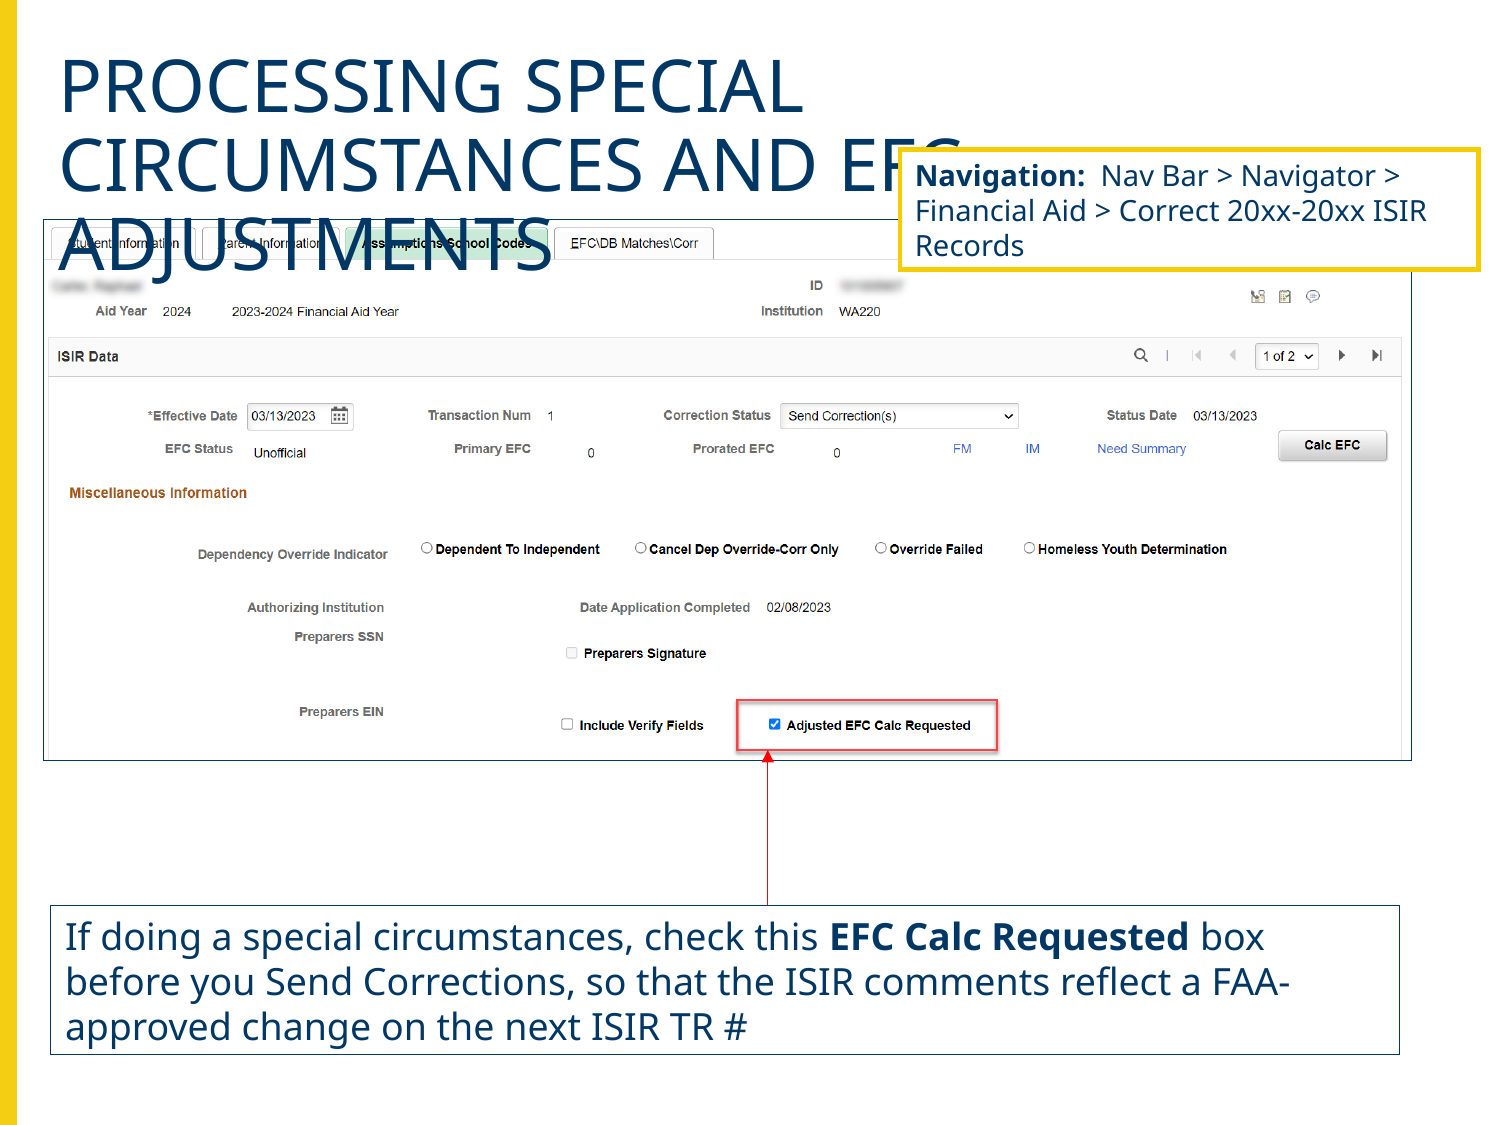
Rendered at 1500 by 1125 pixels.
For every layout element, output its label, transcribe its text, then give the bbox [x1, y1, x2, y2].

title PROCESSING SPECIAL CIRCUMSTANCES AND EFC ADJUSTMENTS [43, 42, 1406, 172]
text_box Navigation: Nav Bar > Navigator > Financial Aid > Correct 20xx-20xx ISIR Records [899, 149, 1479, 270]
text_box If doing a special circumstances, check this EFC Calc Requested box before you Send Corrections, so that the ISIR comments reflect a FAA-approved change on the next ISIR TR # [50, 905, 1400, 1055]
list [43, 219, 1412, 761]
